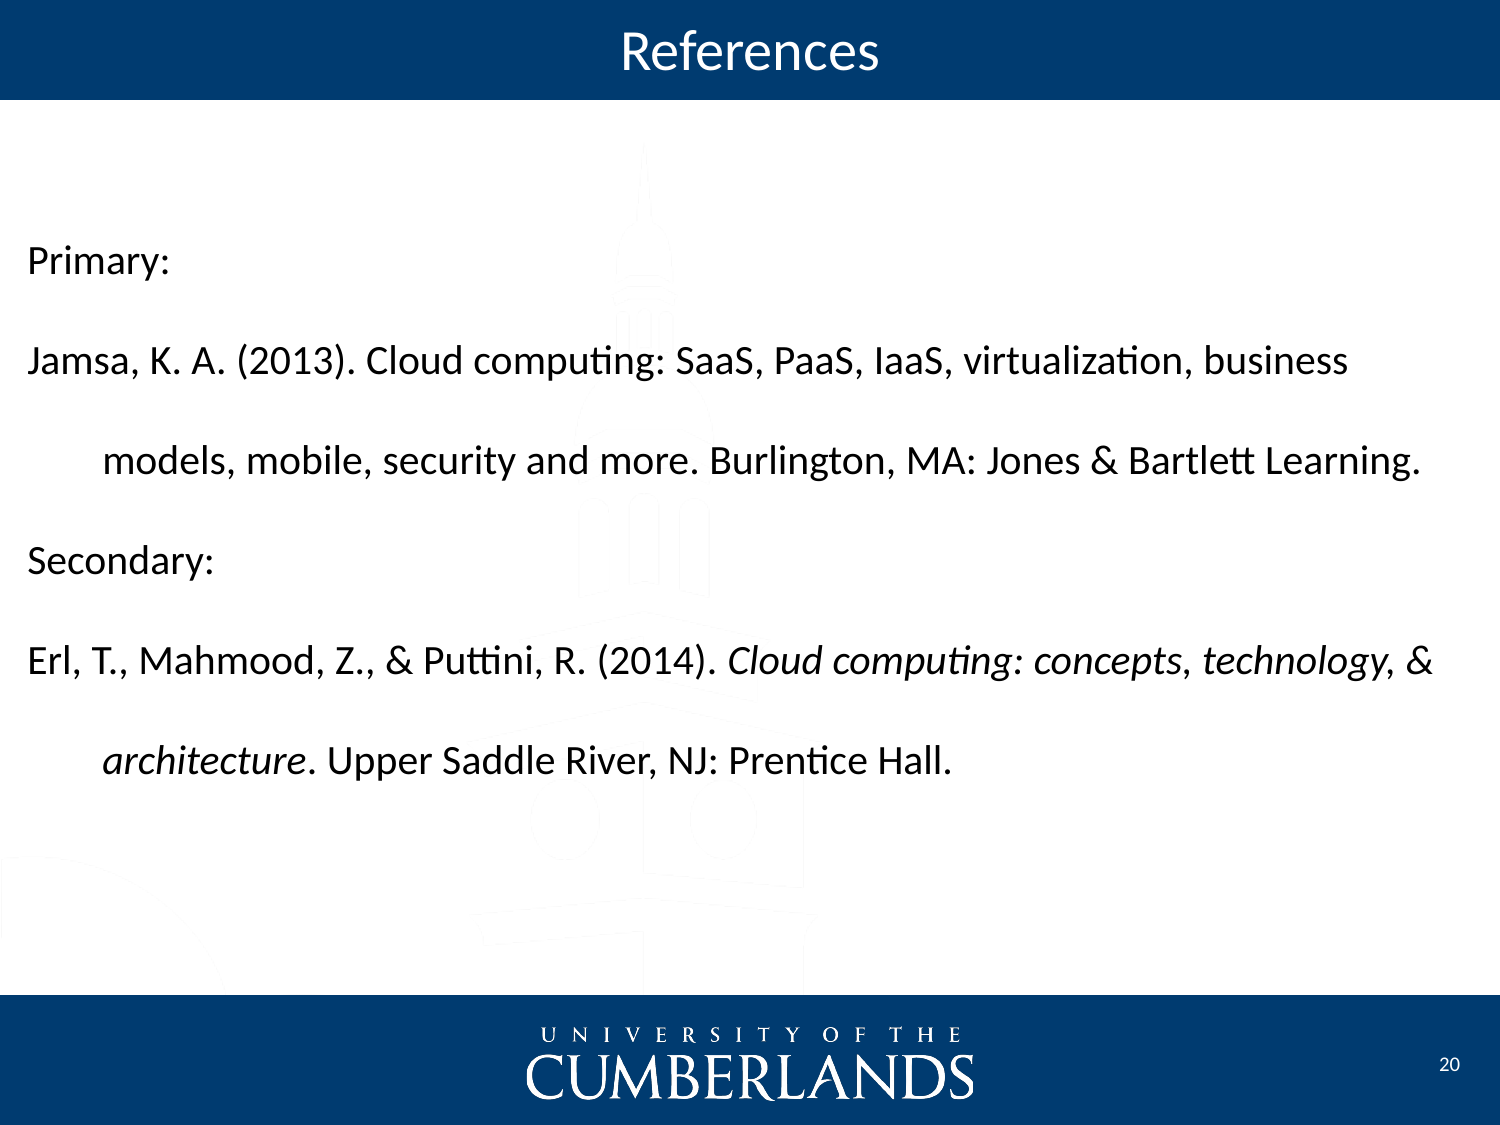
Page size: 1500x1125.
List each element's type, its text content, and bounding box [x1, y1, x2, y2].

slide_number 20 [1275, 1042, 1475, 1103]
list References [0, 12, 1500, 88]
list Primary: Jamsa, K. A. (2013). Cloud computing: SaaS, PaaS, IaaS, virtualization, business models, mobile, security and more. Burlington, MA: Jones & Bartlett Learning. Secondary: Erl, T., Mahmood, Z., & Puttini, R. (2014). Cloud computing: concepts, technology, & architecture. Upper Saddle River, NJ: Prentice Hall. [12, 174, 1475, 983]
